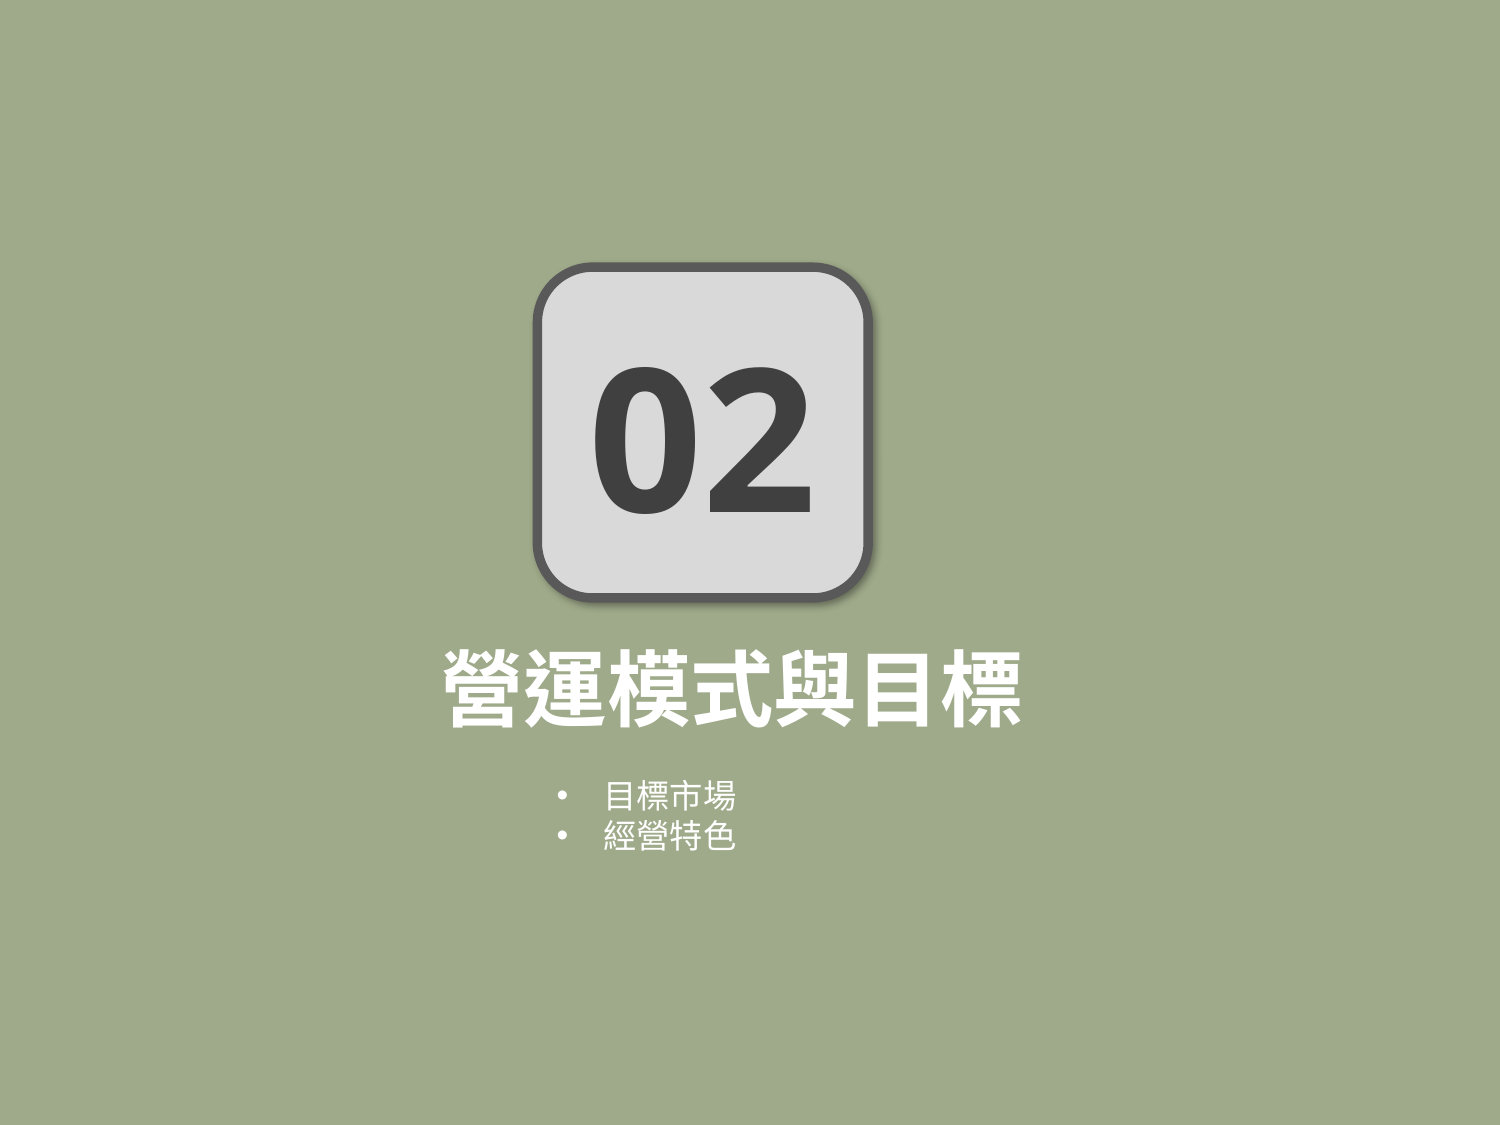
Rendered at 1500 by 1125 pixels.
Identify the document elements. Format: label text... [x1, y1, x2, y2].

text_box 02 [535, 265, 871, 601]
text_box 營運模式與目標 [383, 630, 1081, 745]
text_box 目標市場 經營特色 [541, 767, 979, 863]
